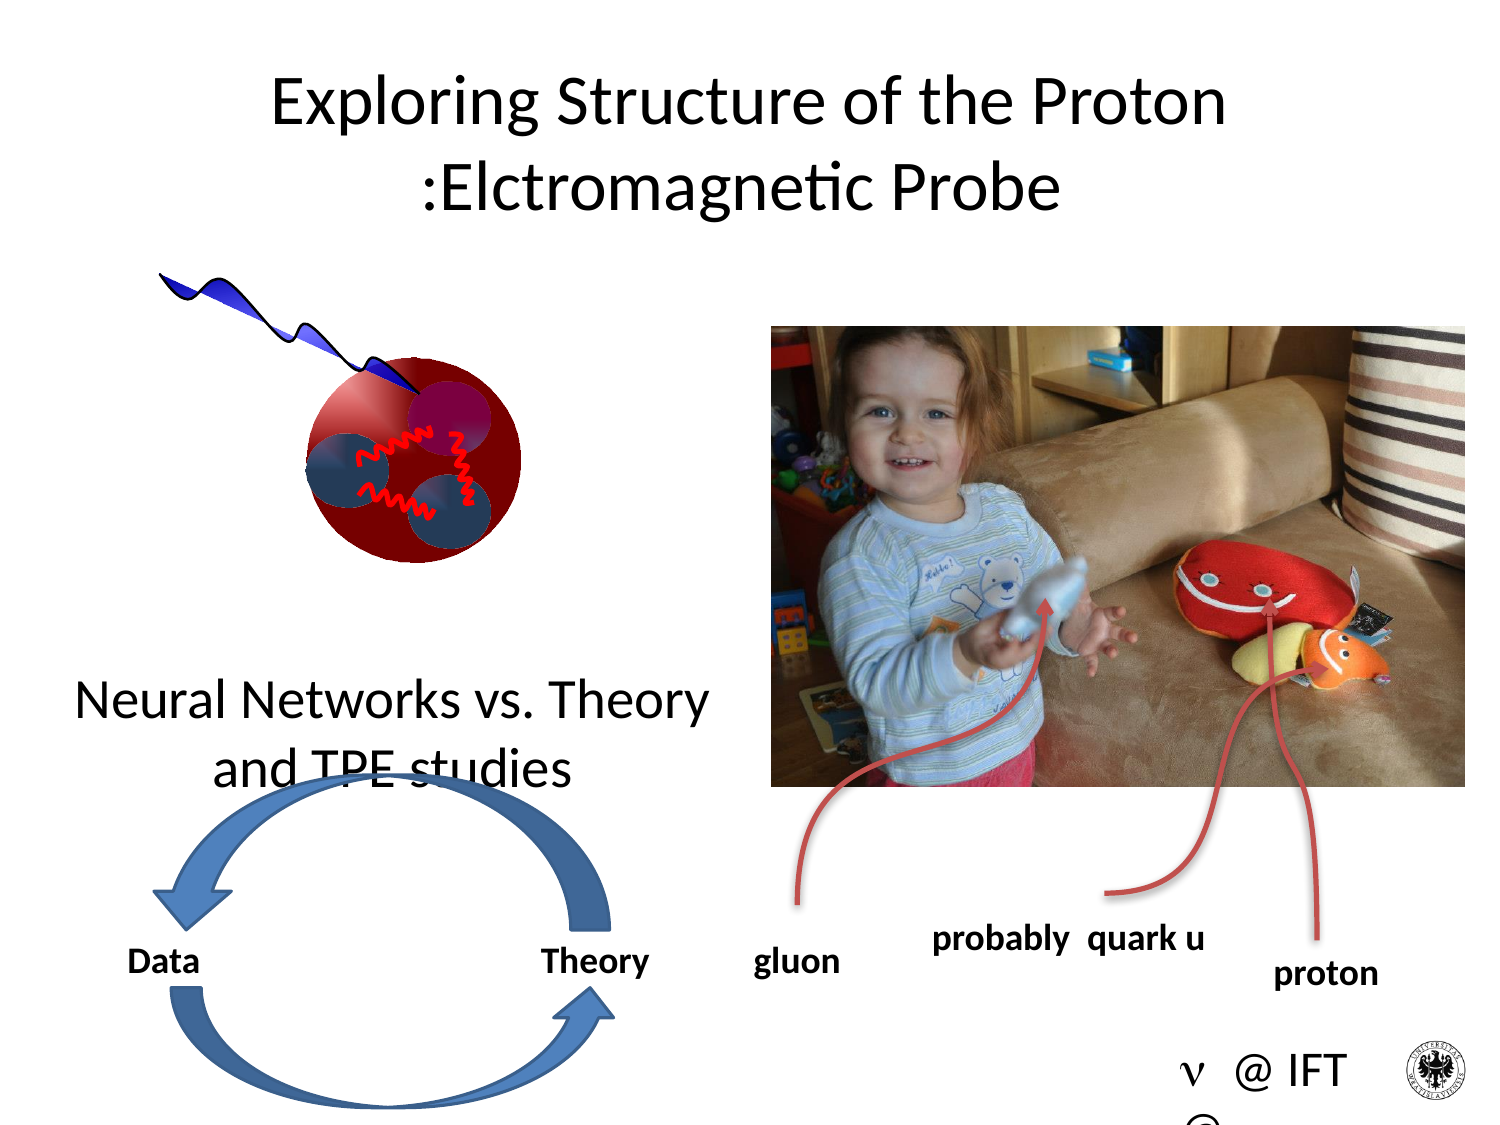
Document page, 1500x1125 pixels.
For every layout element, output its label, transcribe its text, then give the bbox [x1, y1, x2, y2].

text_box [1104, 668, 1329, 894]
text_box [169, 986, 616, 1110]
text_box gluon [738, 928, 856, 989]
text_box probably quark u [917, 905, 1221, 965]
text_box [1335, 745, 1465, 793]
text_box Theory [526, 928, 665, 989]
picture [771, 326, 1465, 788]
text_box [147, 302, 521, 563]
text_box [152, 773, 612, 932]
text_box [1165, 1028, 1471, 1107]
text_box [767, 627, 1076, 876]
text_box proton [1258, 940, 1395, 1001]
text_box Data [112, 928, 216, 989]
title Exploring Structure of the Proton :Elctromagnetic Probe [75, 45, 1425, 233]
text_box Neural Networks vs. Theory and TPE studies [53, 633, 733, 828]
